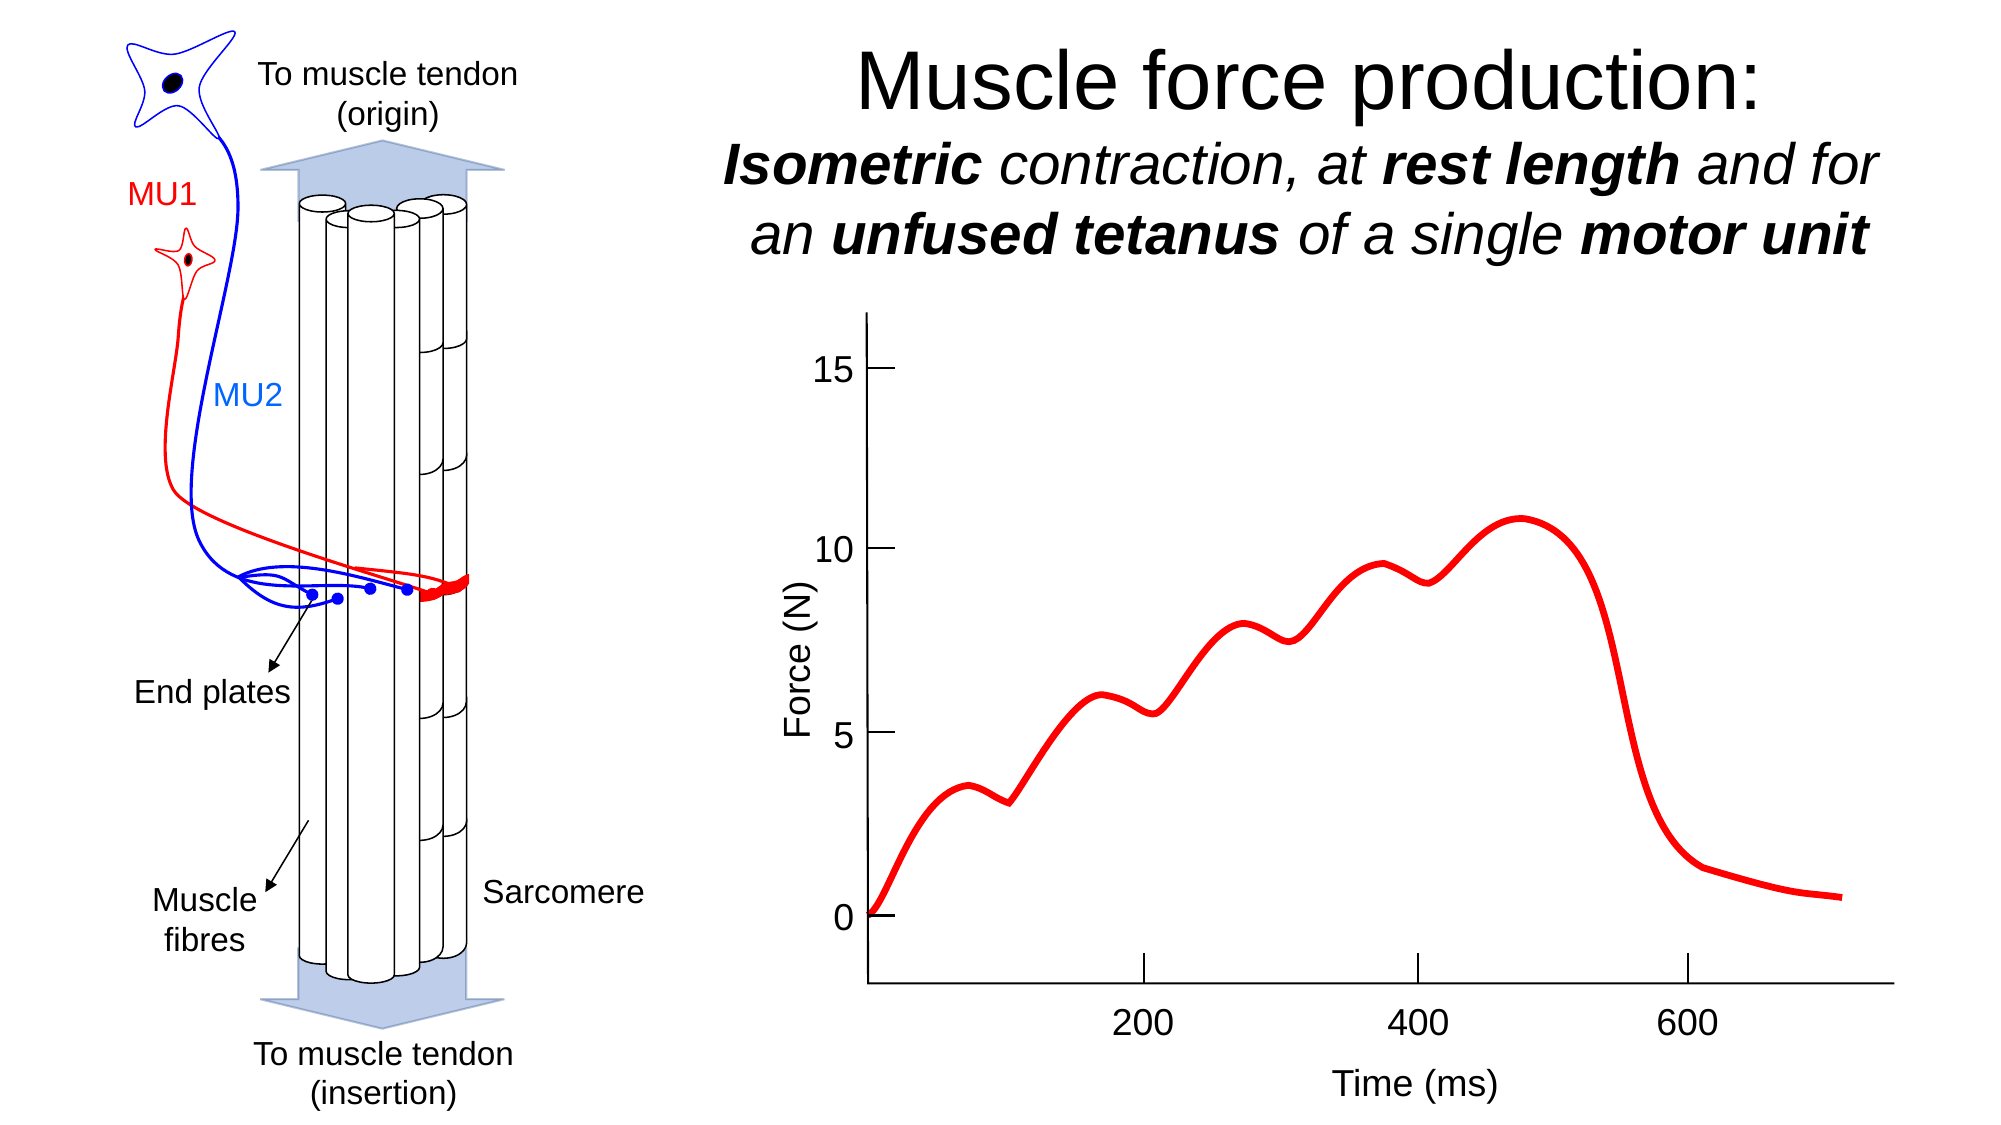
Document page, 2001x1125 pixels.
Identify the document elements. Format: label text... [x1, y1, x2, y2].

text_box [265, 835, 299, 893]
text_box [421, 826, 444, 963]
text_box [444, 602, 467, 718]
text_box [425, 194, 467, 347]
text_box [408, 145, 505, 222]
text_box [421, 704, 444, 841]
text_box [444, 704, 467, 837]
text_box Muscle force production: Isometric contraction, at rest length and for an unfused tetanus of a single motor unit [711, 26, 1908, 278]
text_box Sarcomere [482, 869, 657, 910]
text_box [259, 947, 505, 1030]
text_box Force (N) [772, 420, 818, 901]
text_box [408, 229, 457, 594]
text_box 5 [818, 710, 854, 756]
text_box 0 [784, 892, 854, 938]
text_box 10 [818, 524, 854, 570]
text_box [117, 12, 408, 607]
text_box 15 [784, 345, 854, 391]
text_box [457, 459, 467, 574]
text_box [866, 312, 1895, 1105]
text_box [421, 602, 444, 719]
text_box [408, 205, 420, 229]
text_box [420, 574, 469, 601]
text_box To muscle tendon (insertion) [231, 1031, 537, 1112]
text_box [457, 341, 467, 468]
text_box [408, 198, 444, 229]
text_box To muscle tendon (origin) [408, 52, 541, 133]
text_box Muscle fibres [145, 877, 264, 958]
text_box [299, 607, 347, 980]
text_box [347, 594, 420, 984]
text_box [438, 825, 467, 959]
text_box [268, 621, 299, 673]
text_box End plates [129, 670, 296, 711]
